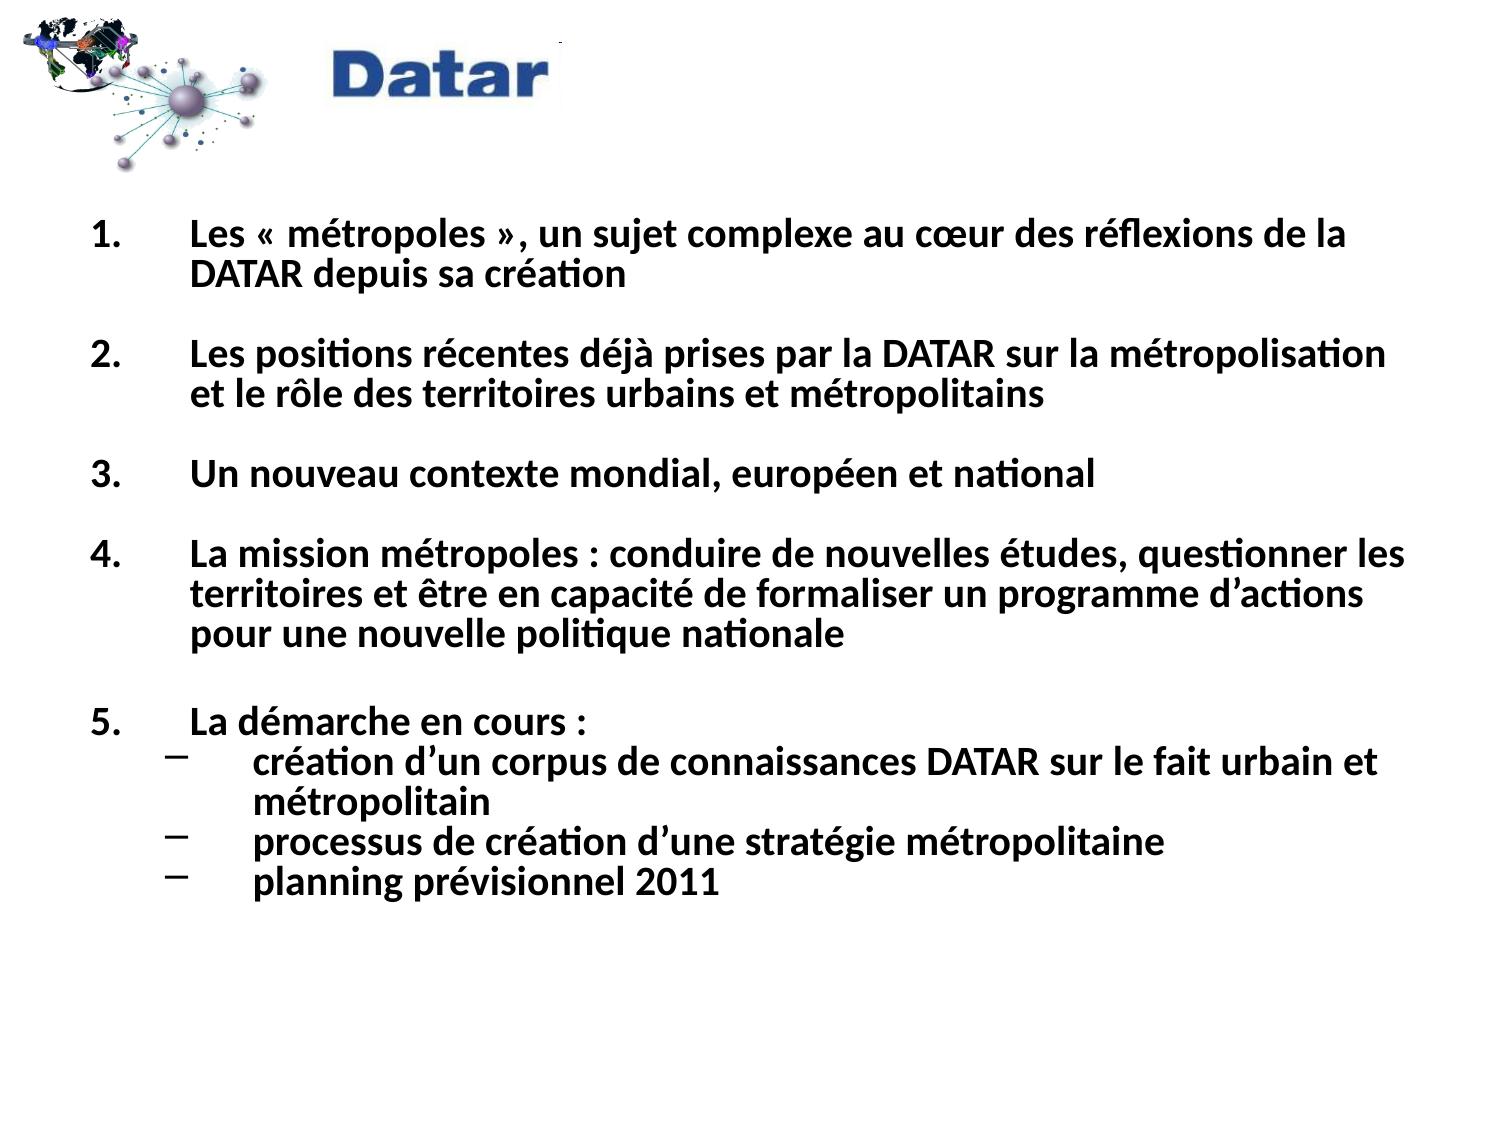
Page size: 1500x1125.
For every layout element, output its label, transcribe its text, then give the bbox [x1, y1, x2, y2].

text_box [0, 0, 284, 178]
list Les « métropoles », un sujet complexe au cœur des réflexions de la DATAR depuis sa création Les positions récentes déjà prises par la DATAR sur la métropolisation et le rôle des territoires urbains et métropolitains Un nouveau contexte mondial, européen et national La mission métropoles : conduire de nouvelles études, questionner les territoires et être en capacité de formaliser un programme d’actions pour une nouvelle politique nationale La démarche en cours : création d’un corpus de connaissances DATAR sur le fait urbain et métropolitain processus de création d’une stratégie métropolitaine planning prévisionnel 2011 [74, 207, 1426, 951]
picture [324, 42, 562, 114]
